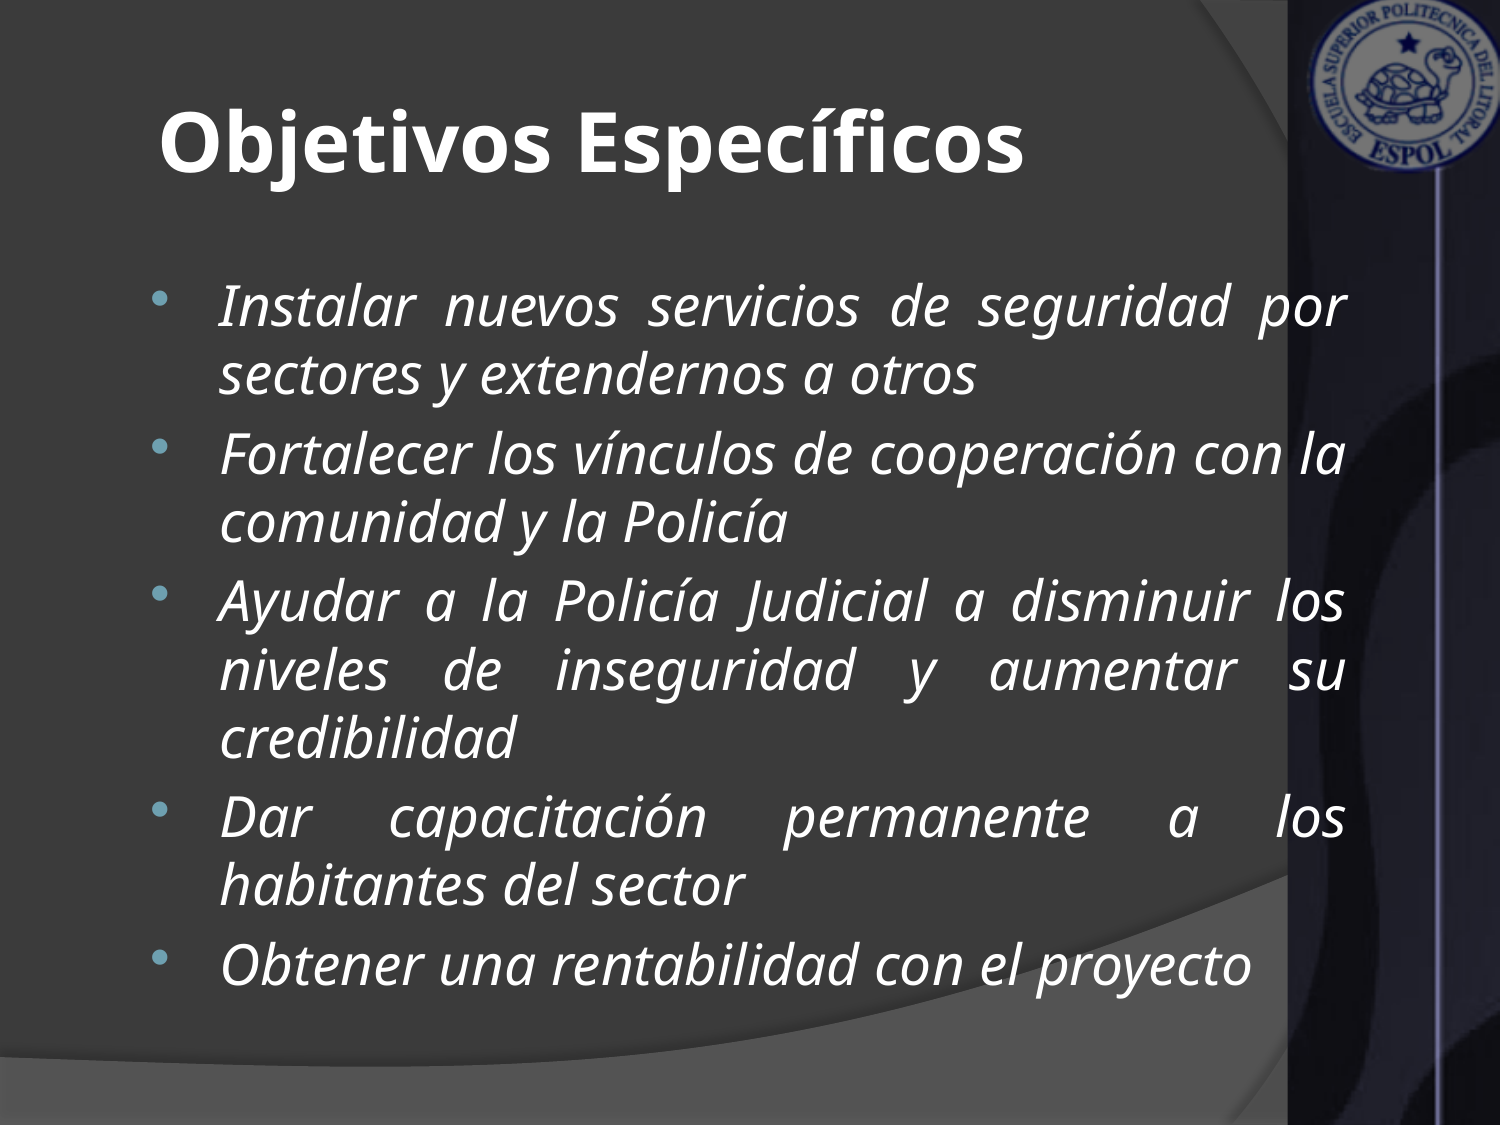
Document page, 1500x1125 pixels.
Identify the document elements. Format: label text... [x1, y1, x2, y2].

text_box Instalar nuevos servicios de seguridad por sectores y extendernos a otros Fortalecer los vínculos de cooperación con la comunidad y la Policía Ayudar a la Policía Judicial a disminuir los niveles de inseguridad y aumentar su credibilidad Dar capacitación permanente a los habitantes del sector Obtener una rentabilidad con el proyecto [137, 262, 1279, 1005]
picture [1287, 0, 1500, 1125]
title Objetivos Específicos [150, 45, 1279, 233]
